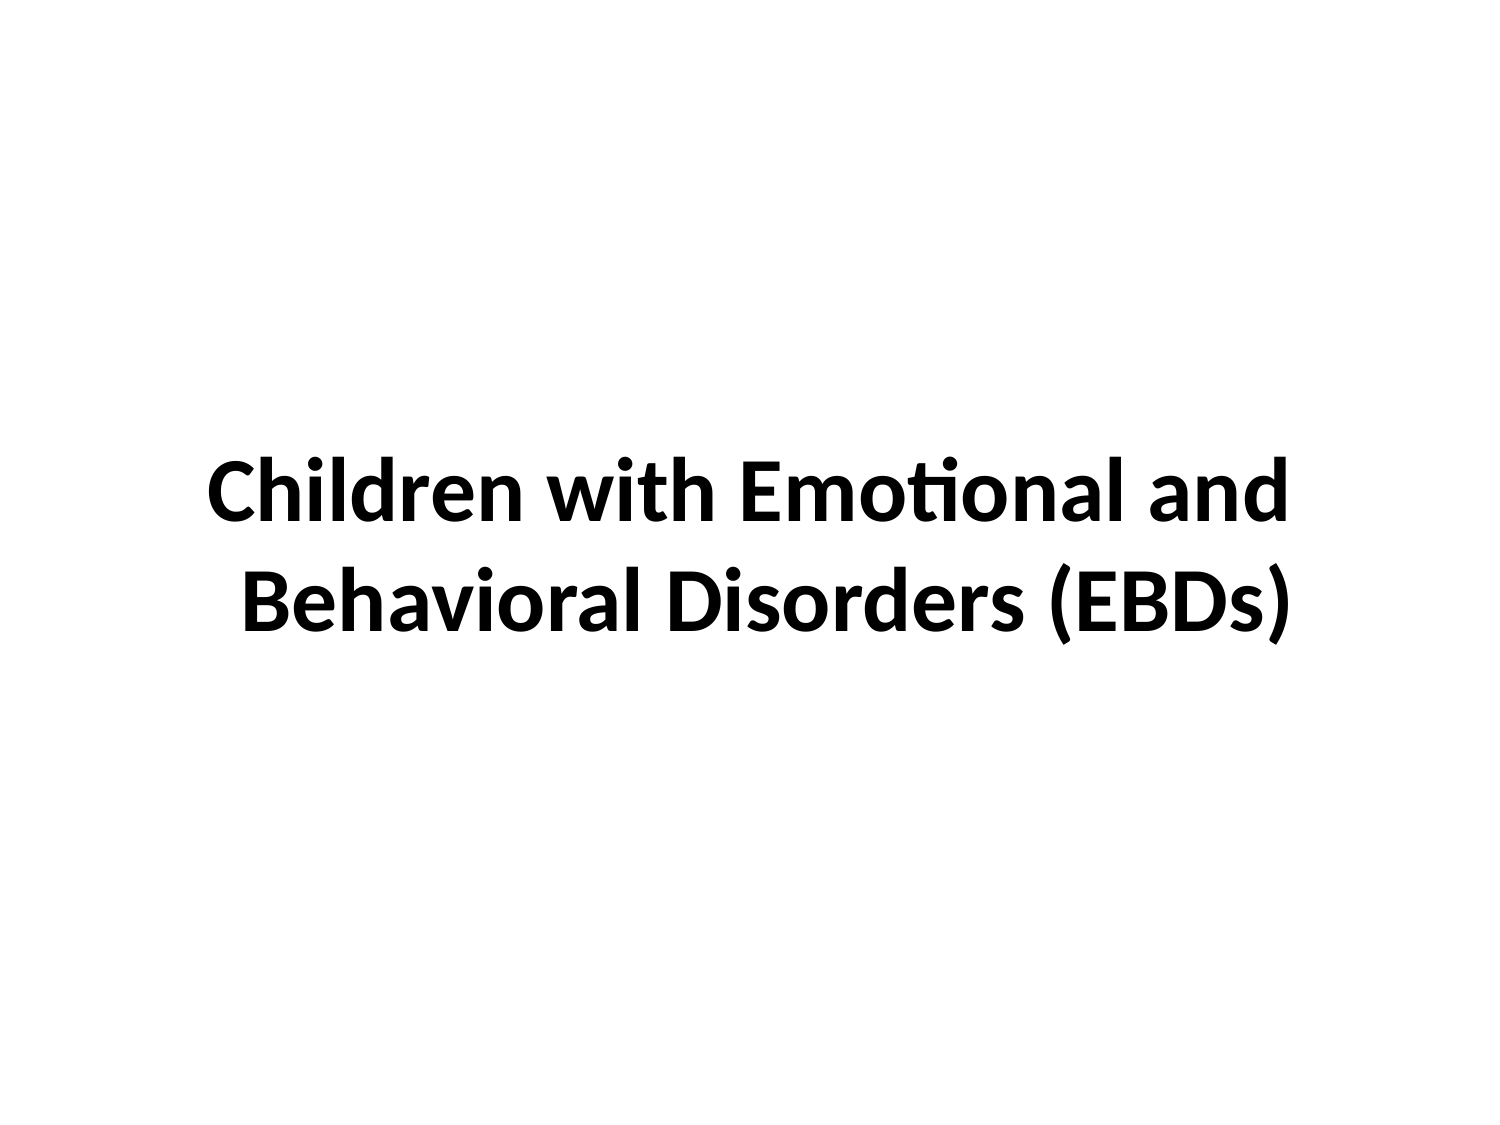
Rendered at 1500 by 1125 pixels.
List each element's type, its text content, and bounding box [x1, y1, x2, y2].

list Children with Emotional and Behavioral Disorders (EBDs) [75, 137, 1425, 1005]
